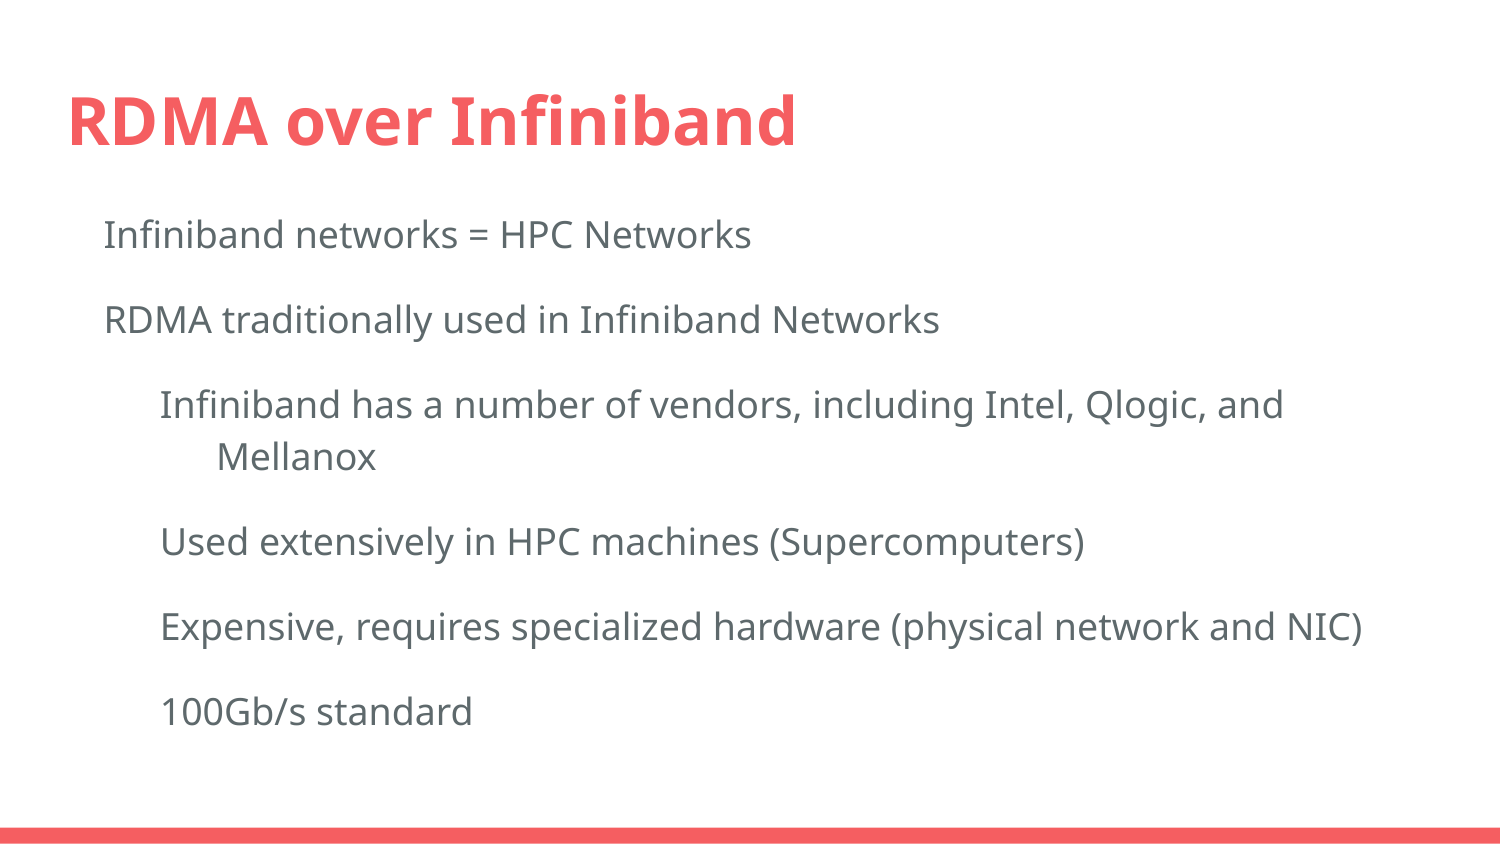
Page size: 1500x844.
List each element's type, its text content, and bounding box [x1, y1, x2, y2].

list Infiniband networks = HPC Networks RDMA traditionally used in Infiniband Networks Infiniband has a number of vendors, including Intel, Qlogic, and Mellanox Used extensively in HPC machines (Supercomputers) Expensive, requires specialized hardware (physical network and NIC) 100Gb/s standard [51, 189, 1449, 750]
title RDMA over Infiniband [51, 64, 1449, 167]
